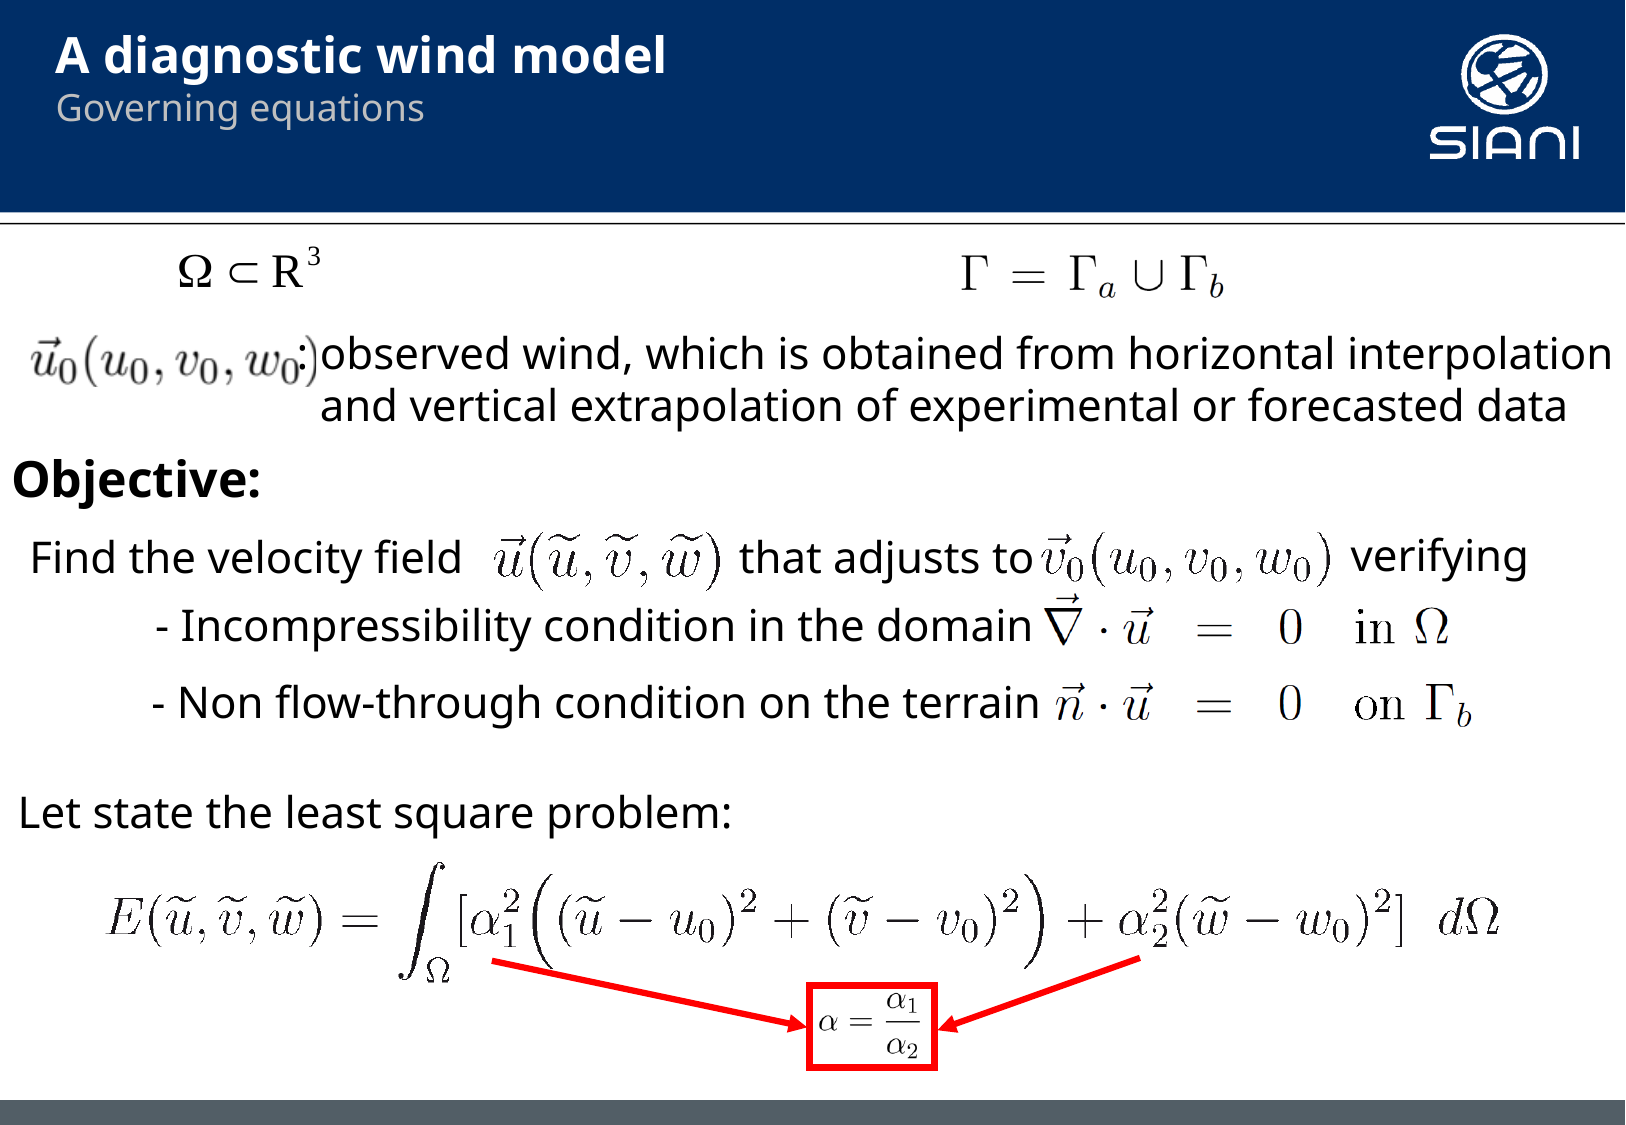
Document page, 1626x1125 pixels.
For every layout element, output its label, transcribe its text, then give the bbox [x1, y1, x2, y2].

text_box A diagnostic wind model Governing equations [40, 16, 785, 136]
text_box [734, 1012, 807, 1031]
text_box [938, 1012, 989, 1032]
text_box - Non flow-through condition on the terrain [136, 667, 1030, 735]
picture [84, 830, 1538, 1065]
text_box that adjusts to [724, 522, 1029, 589]
text_box Find the velocity field [14, 521, 479, 590]
picture [1031, 522, 1336, 598]
text_box : observed wind, which is obtained from horizontal interpolation and vertical extrapolation of experimental or forecasted data [281, 318, 1625, 438]
picture [487, 527, 730, 602]
text_box Objective: [0, 439, 278, 515]
picture [30, 334, 317, 388]
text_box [1035, 584, 1492, 750]
text_box - Incompressibility condition in the domain [140, 589, 1030, 658]
picture [957, 249, 1228, 301]
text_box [170, 234, 328, 296]
text_box verifying [1335, 520, 1544, 588]
picture [1401, 22, 1606, 171]
text_box Let state the least square problem: [2, 777, 749, 845]
